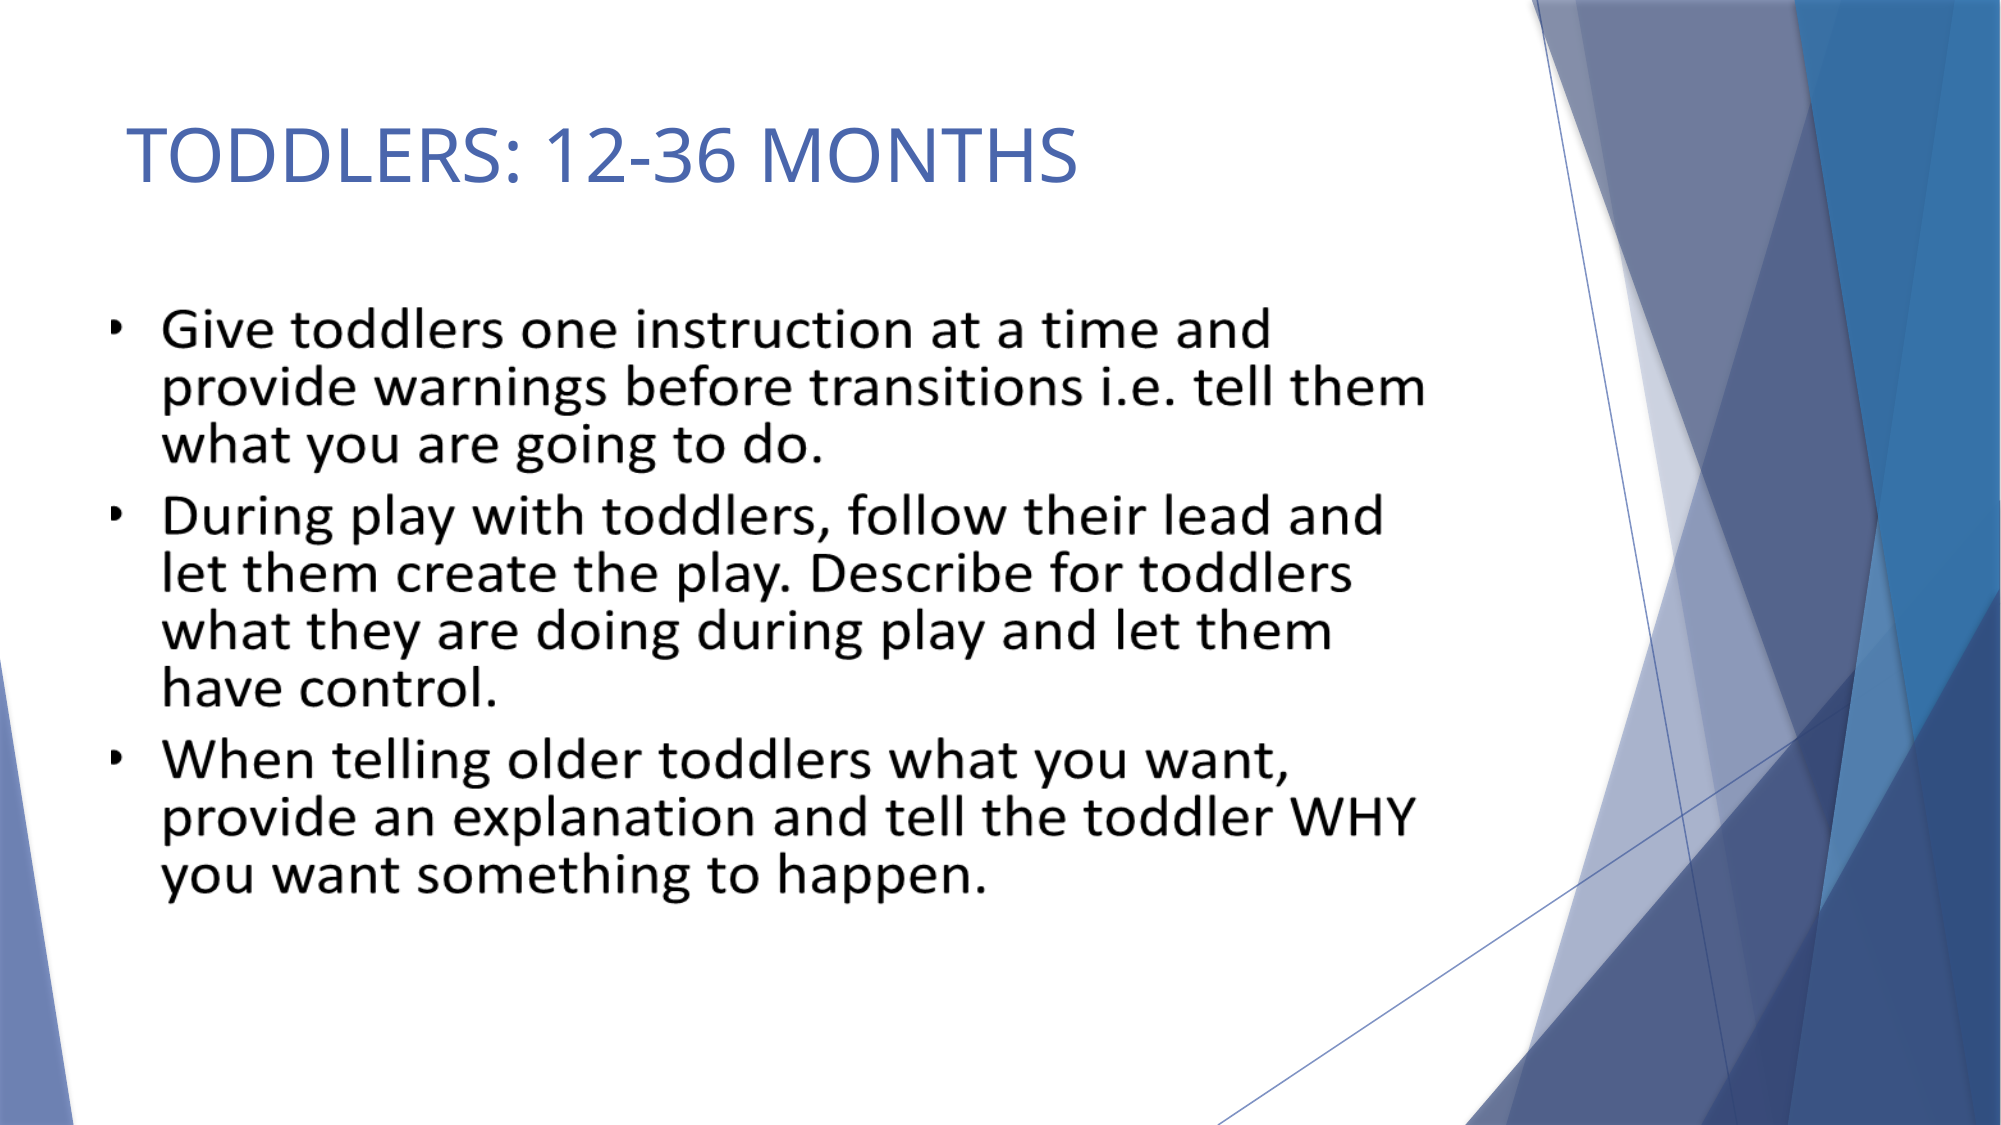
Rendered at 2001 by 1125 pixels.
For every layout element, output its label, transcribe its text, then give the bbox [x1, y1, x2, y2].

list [110, 255, 1470, 916]
title TODDLERS: 12-36 MONTHS [111, 99, 1522, 317]
